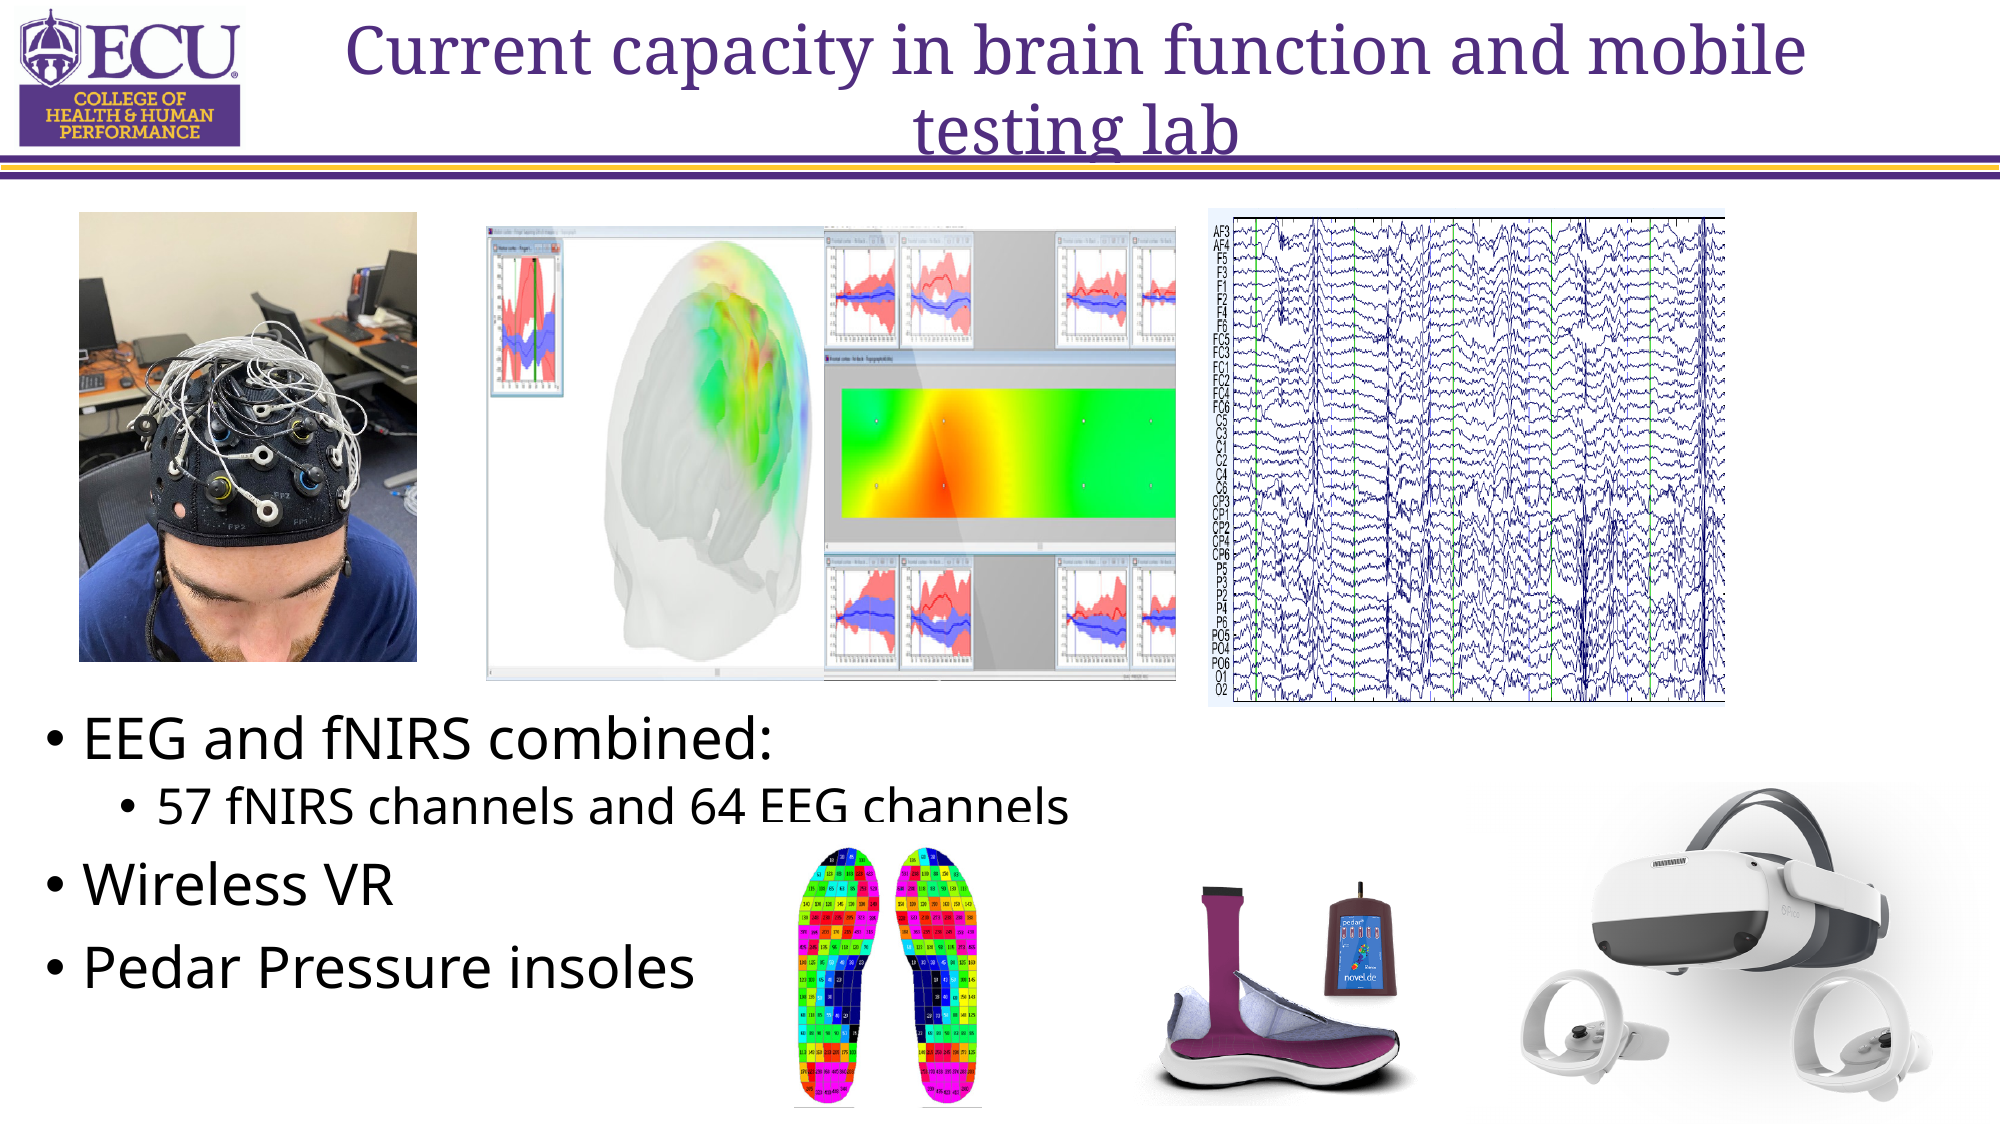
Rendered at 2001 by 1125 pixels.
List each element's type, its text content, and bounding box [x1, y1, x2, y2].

picture [1208, 208, 1725, 708]
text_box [0, 155, 2000, 180]
picture [10, 4, 249, 150]
picture [79, 212, 417, 662]
text_box Current capacity in brain function and mobile testing lab [267, 0, 1887, 155]
picture [763, 782, 1990, 1125]
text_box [486, 221, 1182, 776]
list EEG and fNIRS combined: 57 fNIRS channels and 64 EEG channels Wireless VR Pedar Pressure insoles [30, 702, 1156, 1010]
